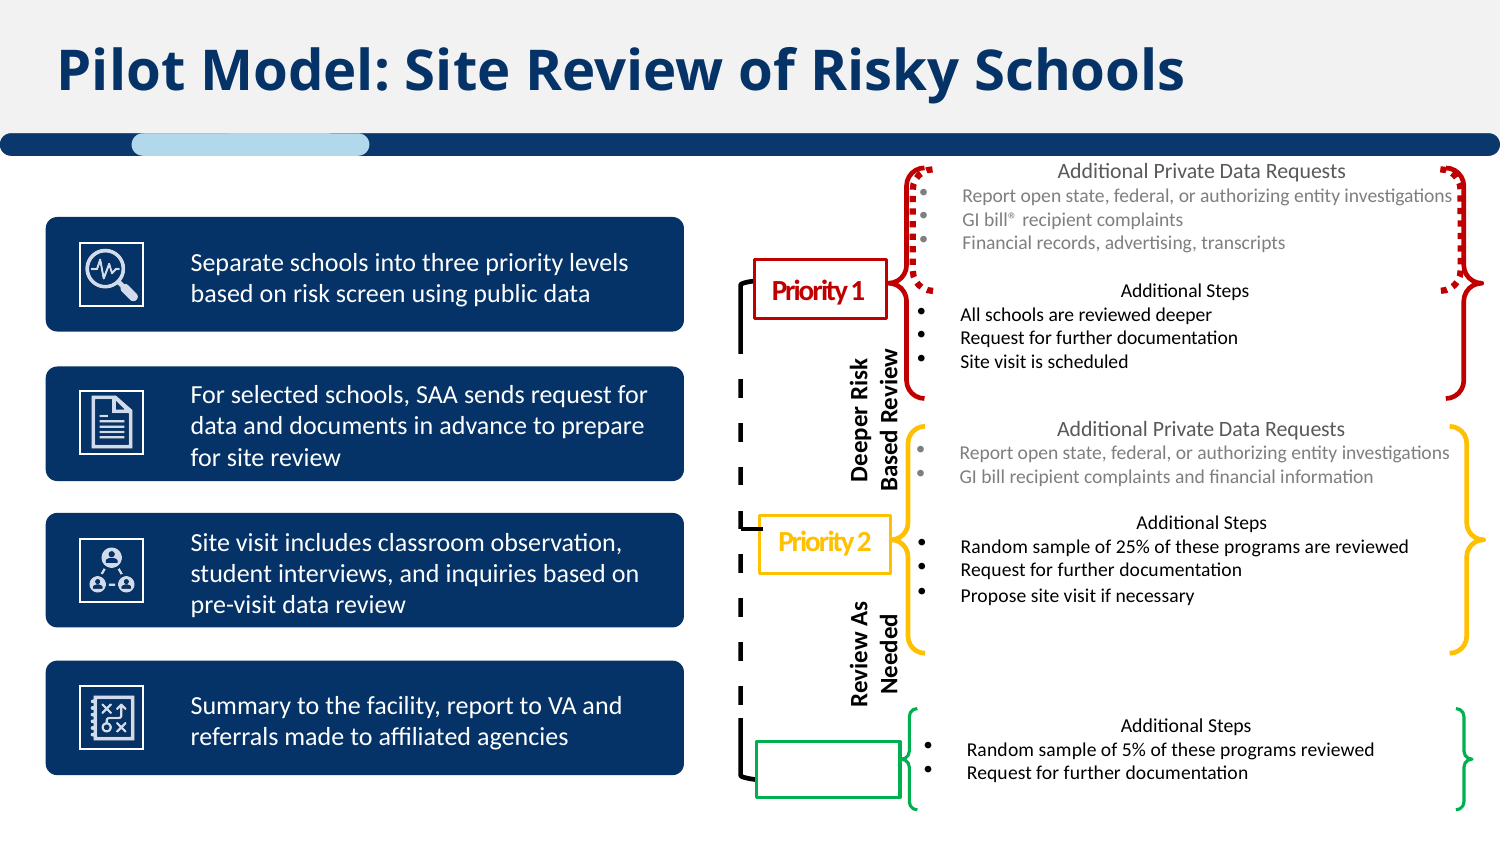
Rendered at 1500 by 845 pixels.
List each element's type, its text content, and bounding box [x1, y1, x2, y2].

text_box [740, 149, 1500, 810]
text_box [45, 216, 684, 780]
text_box Pilot Model: Site Review of Risky Schools [45, 0, 1376, 152]
